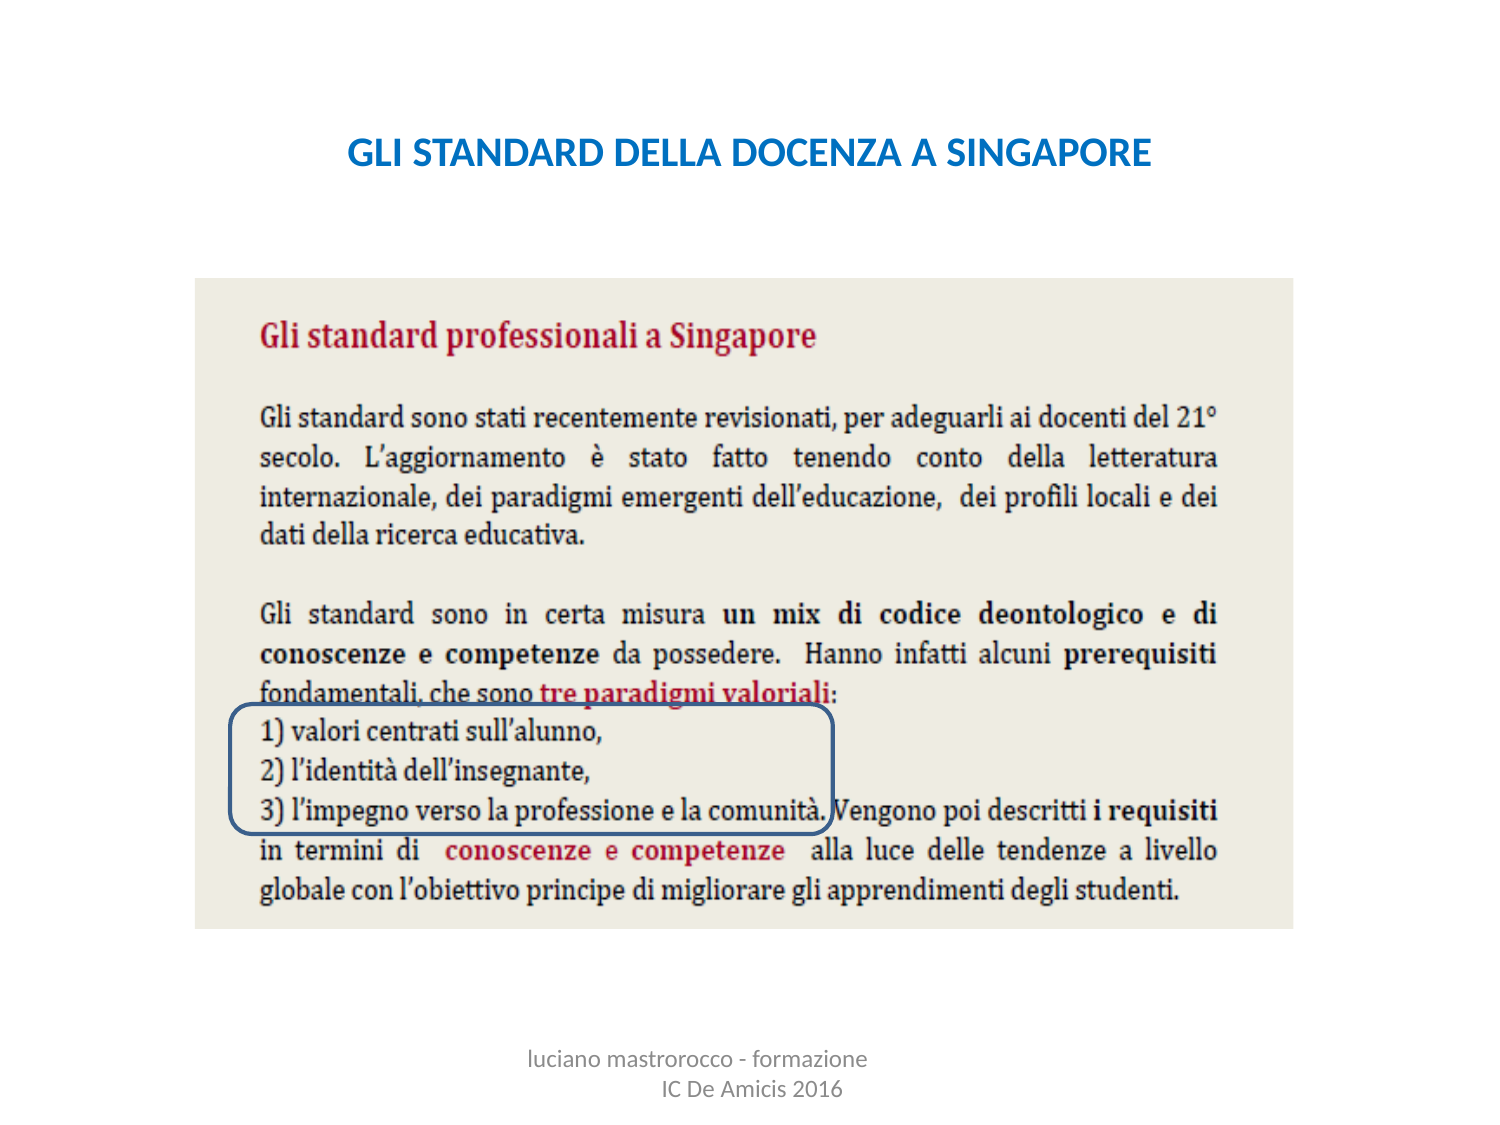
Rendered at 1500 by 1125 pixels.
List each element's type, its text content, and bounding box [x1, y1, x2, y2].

footer luciano mastrorocco - formazione IC De Amicis 2016 [512, 1042, 988, 1103]
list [194, 278, 1294, 929]
title GLI STANDARD DELLA DOCENZA A SINGAPORE [75, 45, 1425, 233]
